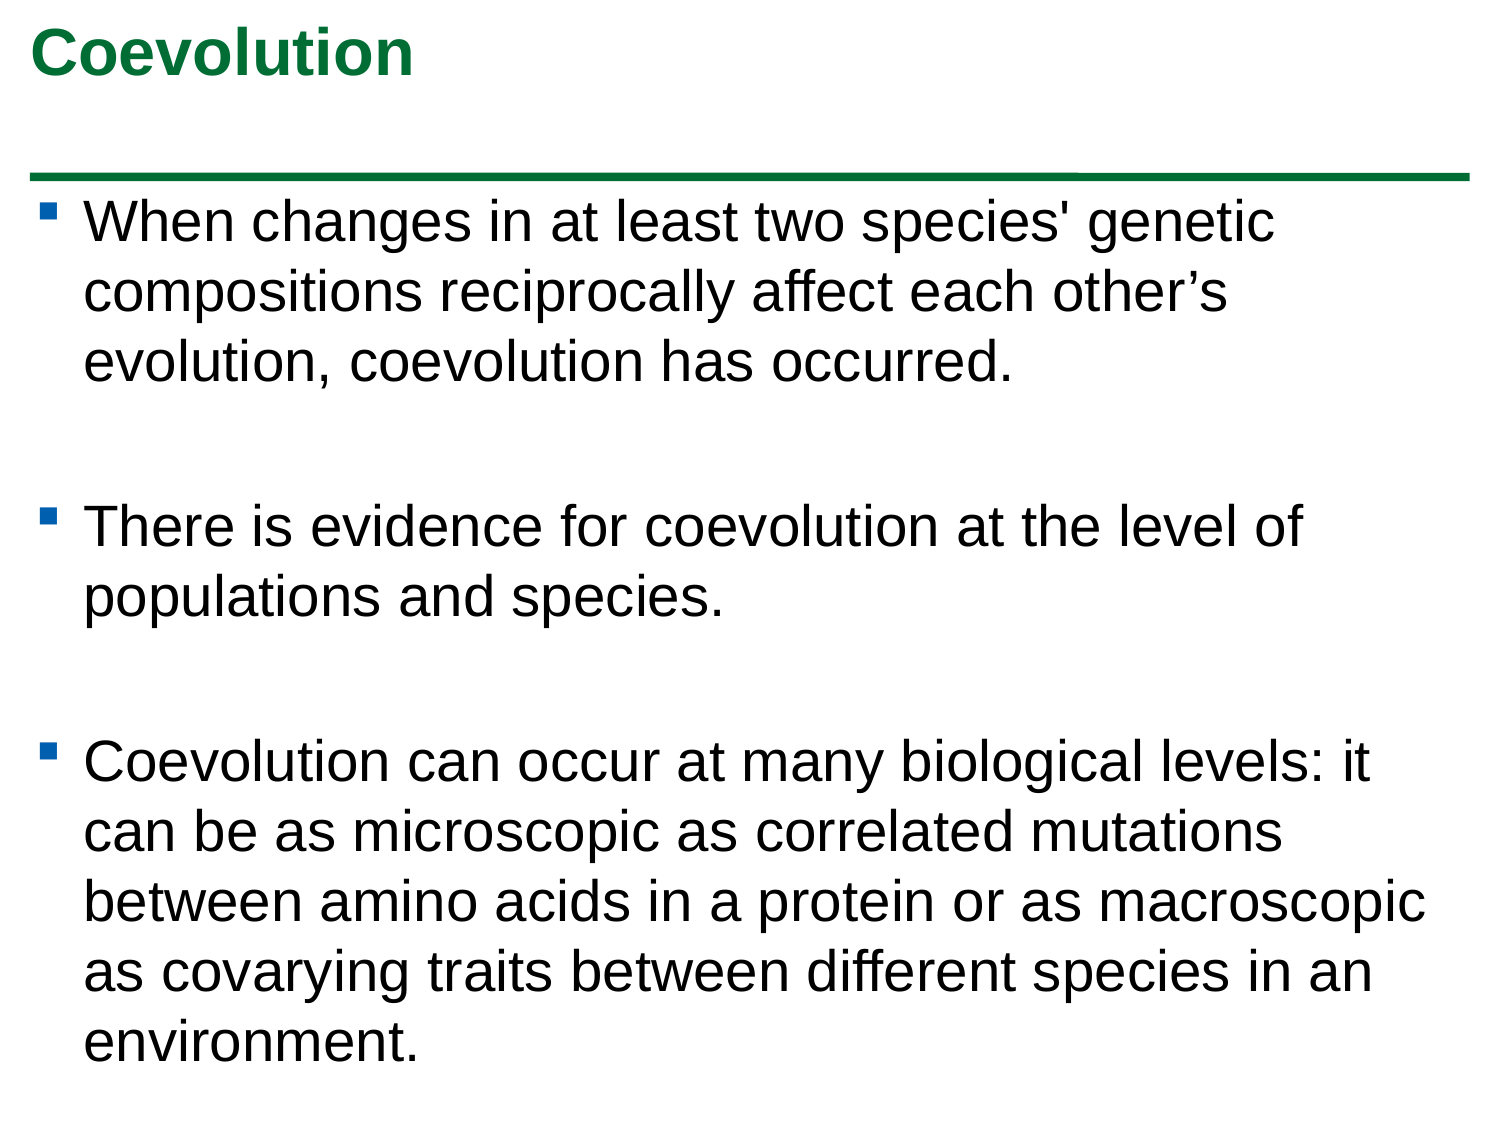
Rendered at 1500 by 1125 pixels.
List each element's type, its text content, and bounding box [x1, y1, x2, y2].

title Coevolution [29, 17, 1470, 153]
list When changes in at least two species' genetic compositions reciprocally affect each other’s evolution, coevolution has occurred. There is evidence for coevolution at the level of populations and species. Coevolution can occur at many biological levels: it can be as microscopic as correlated mutations between amino acids in a protein or as macroscopic as covarying traits between different species in an environment. [31, 183, 1471, 1047]
